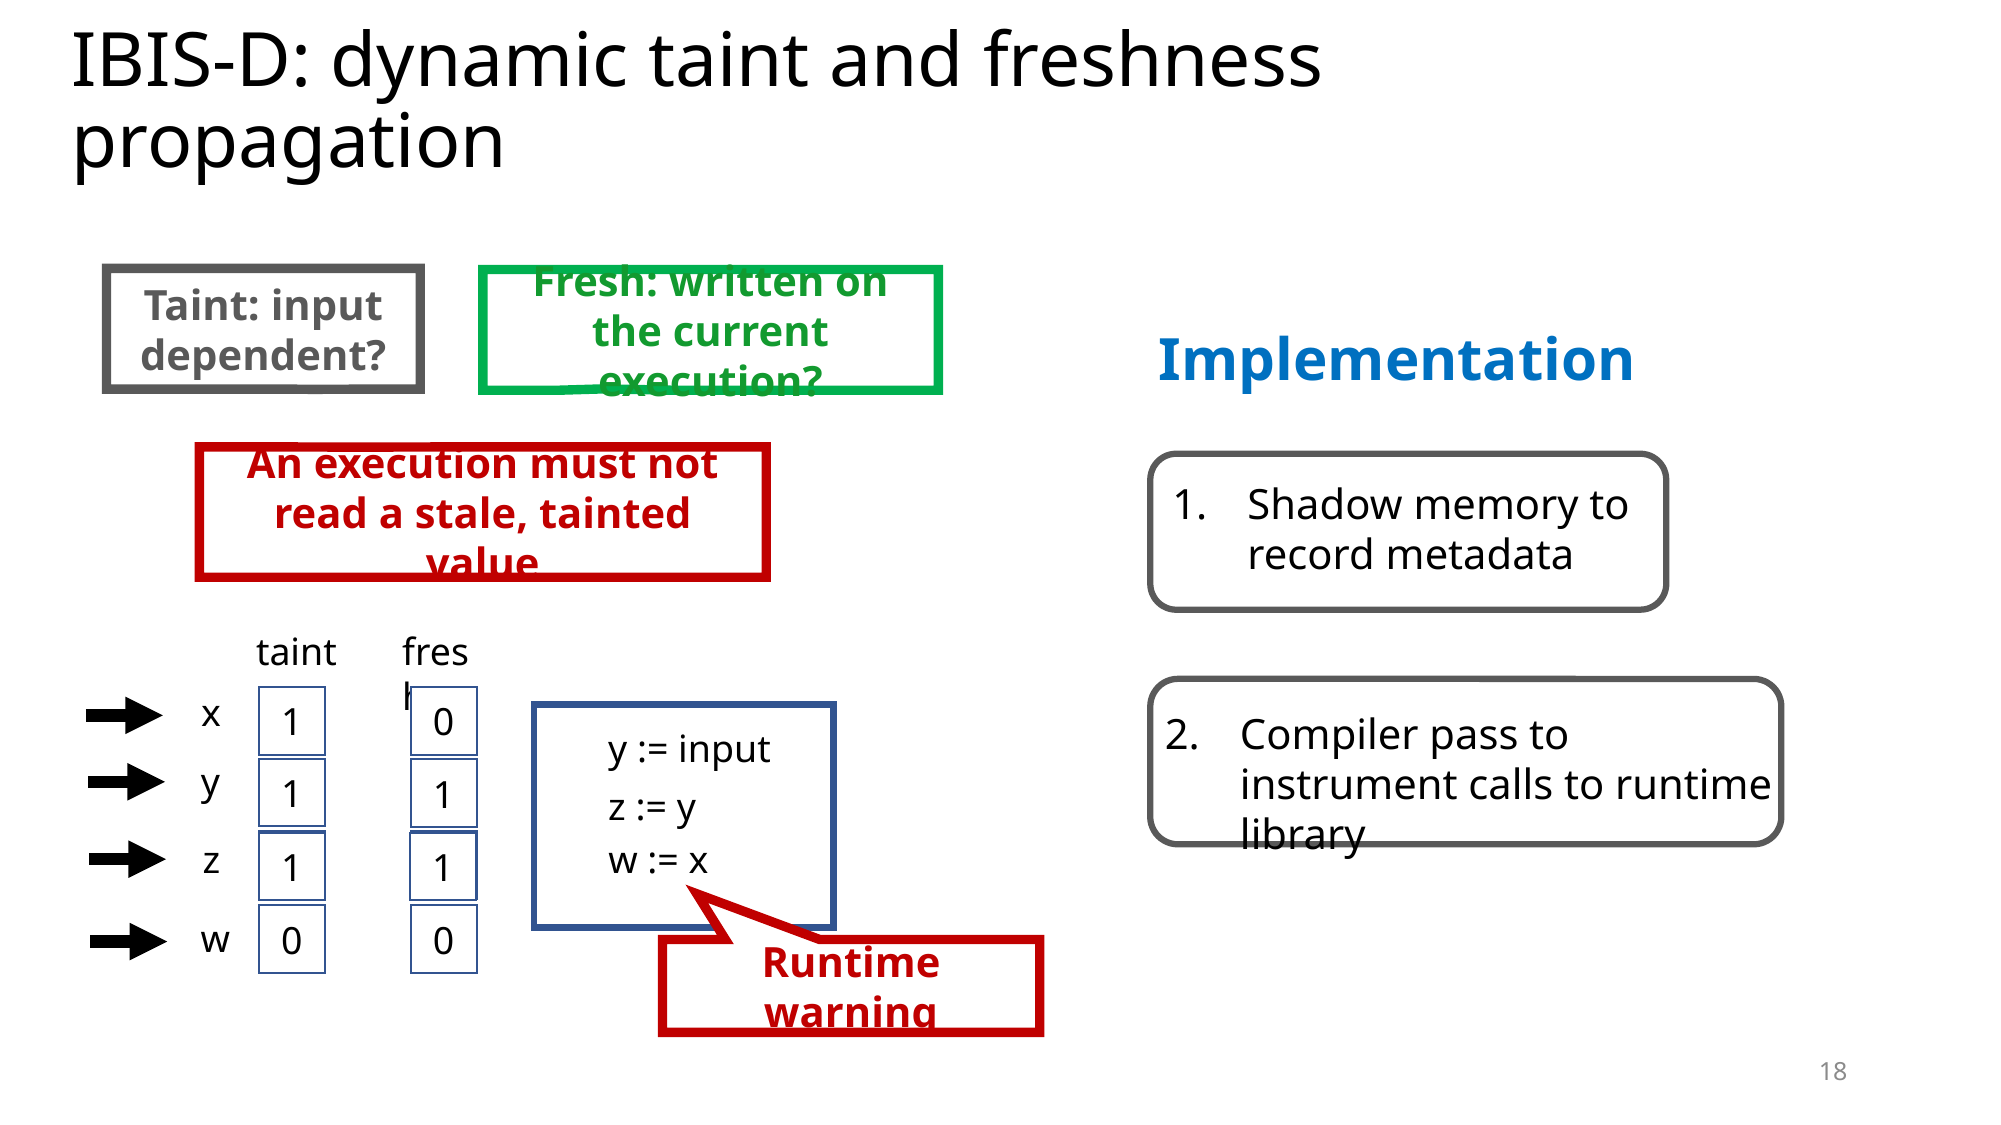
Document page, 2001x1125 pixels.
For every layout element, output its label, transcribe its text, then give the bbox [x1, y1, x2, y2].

text_box x [186, 681, 253, 741]
text_box taint [241, 620, 353, 681]
title IBIS-D: dynamic taint and freshness propagation [56, 42, 1782, 163]
text_box z [187, 828, 254, 889]
text_box y [186, 750, 256, 810]
text_box 0 [410, 904, 478, 974]
text_box 1 [409, 832, 477, 901]
text_box y := input [593, 717, 813, 778]
text_box Shadow memory to record metadata [1157, 470, 1687, 585]
text_box w [185, 907, 258, 967]
text_box [533, 704, 835, 929]
text_box w := x [593, 829, 732, 889]
text_box 1 [258, 758, 326, 827]
text_box [1149, 452, 1668, 611]
text_box 0 [410, 686, 478, 756]
text_box Compiler pass to instrument calls to runtime library [1150, 700, 1797, 865]
text_box Taint: input dependent? [105, 267, 422, 391]
text_box [1149, 677, 1782, 824]
text_box fresh [387, 620, 499, 726]
text_box Fresh: written on the current execution? [481, 268, 940, 392]
slide_number 18 [1412, 1042, 1863, 1103]
text_box An execution must not read a stale, tainted value [198, 445, 768, 579]
text_box 1 [410, 758, 478, 828]
text_box z := y [593, 778, 813, 836]
text_box Implementation [1143, 314, 1660, 400]
text_box 1 [258, 832, 326, 901]
text_box 0 [258, 904, 326, 974]
text_box Runtime warning [661, 891, 1041, 1034]
text_box 1 [258, 686, 326, 756]
